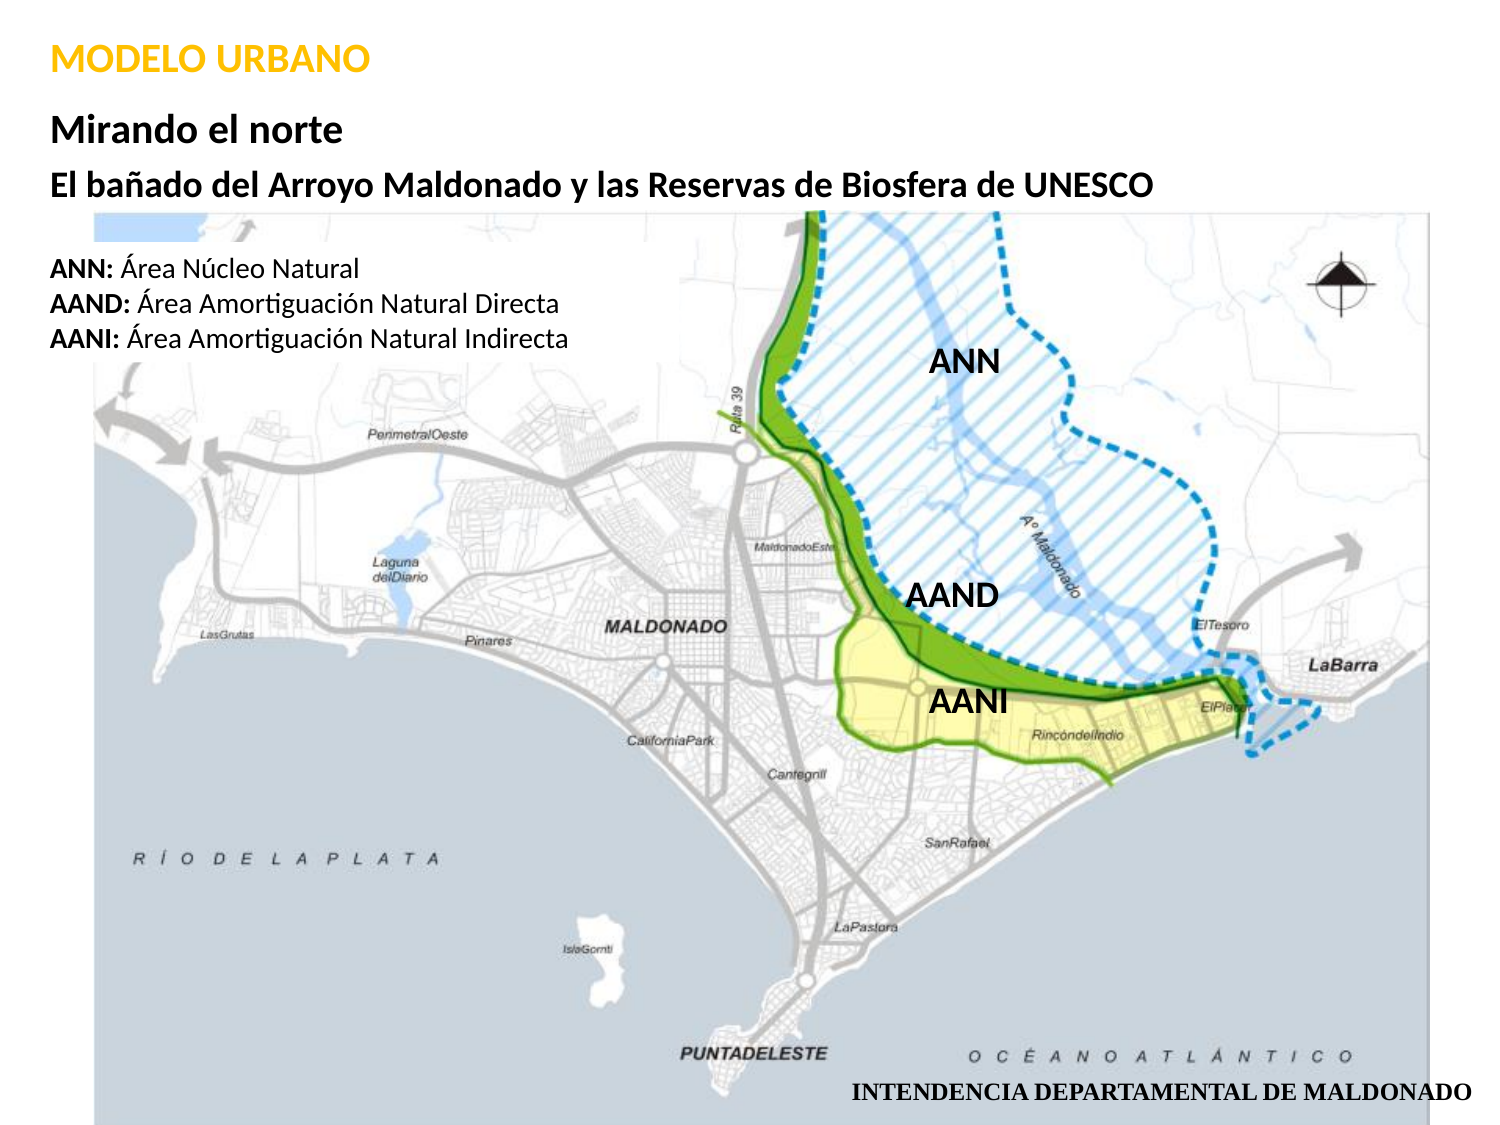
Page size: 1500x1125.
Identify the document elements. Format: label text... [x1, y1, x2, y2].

text_box ANN: Área Núcleo Natural AAND: Área Amortiguación Natural Directa AANI: Área Amortiguación Natural Indirecta [35, 242, 88, 363]
text_box El bañado del Arroyo Maldonado y las Reservas de Biosfera de UNESCO [35, 152, 1442, 213]
text_box INTENDENCIA DEPARTAMENTAL DE MALDONADO [1432, 1067, 1489, 1114]
text_box Mirando el norte [35, 93, 1383, 152]
text_box MODELO URBANO [35, 23, 1383, 89]
picture [93, 210, 1430, 1125]
